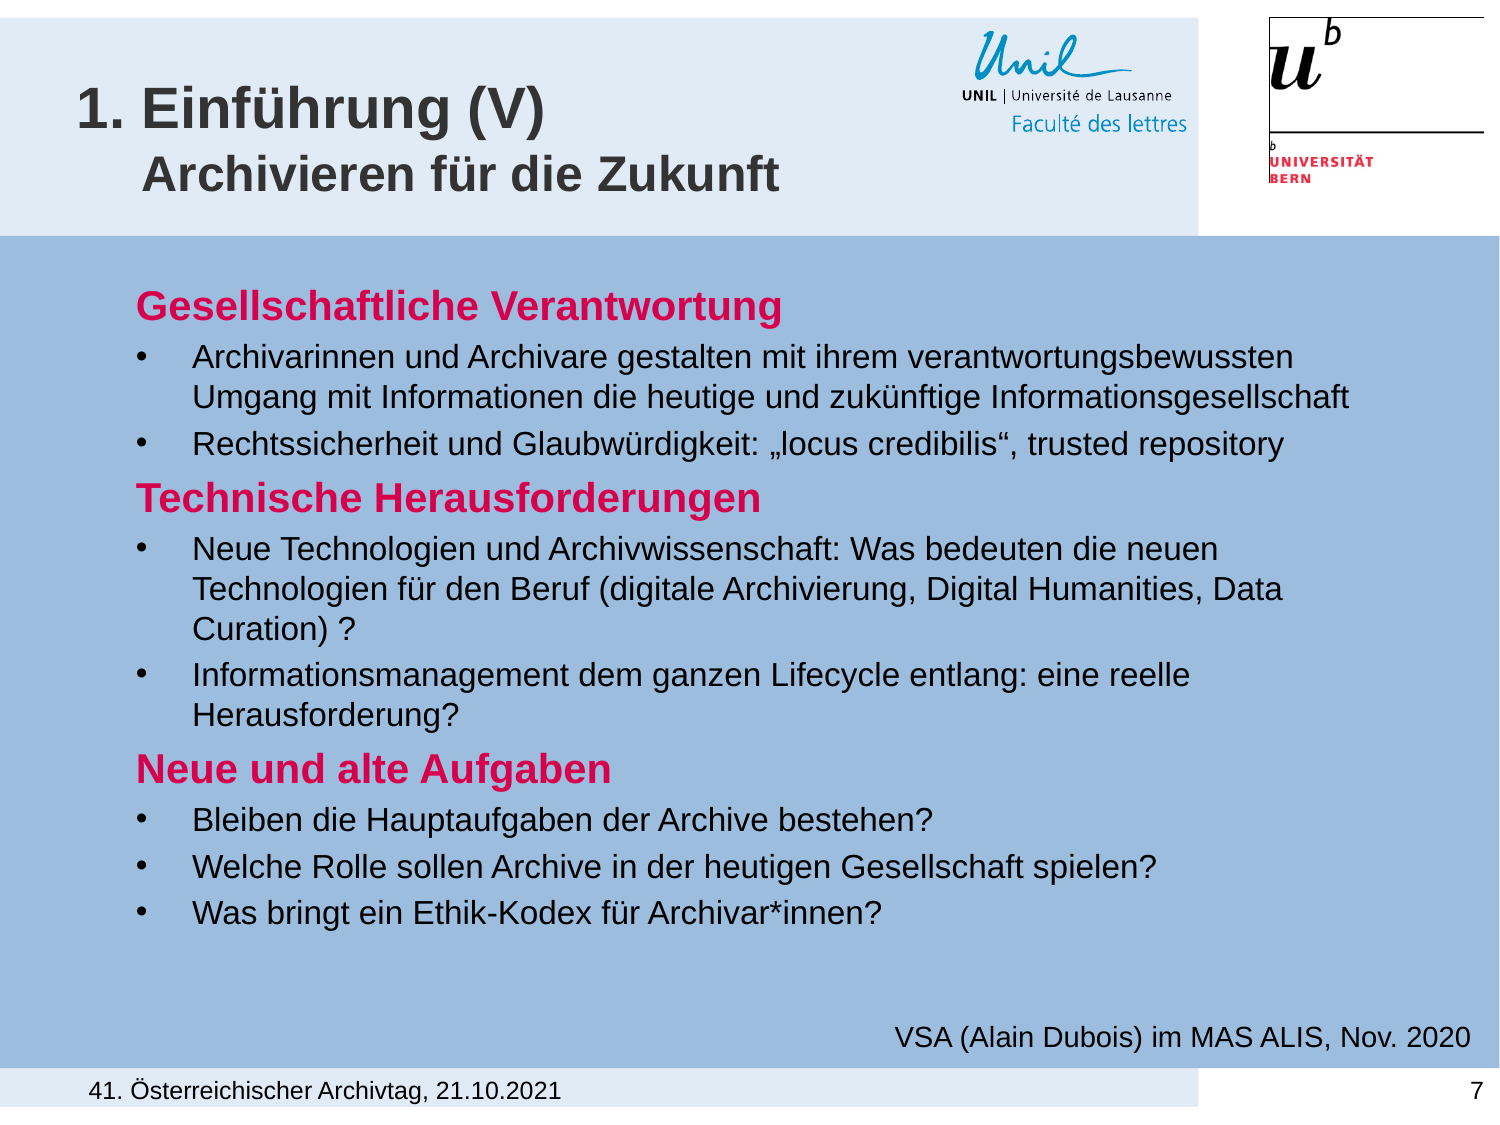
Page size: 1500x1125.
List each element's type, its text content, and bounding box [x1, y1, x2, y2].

title 1. Einführung (V) Archivieren für die Zukunft [76, 78, 1459, 149]
picture [1269, 17, 1484, 183]
slide_number 7 [1424, 1073, 1485, 1104]
text_box VSA (Alain Dubois) im MAS ALIS, Nov. 2020 [879, 1011, 1500, 1062]
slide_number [88, 1073, 1152, 1107]
text_box Gesellschaftliche Verantwortung Archivarinnen und Archivare gestalten mit ihrem verantwortungsbewussten Umgang mit Informationen die heutige und zukünftige Informationsgesellschaft Rechtssicherheit und Glaubwürdigkeit: „locus credibilis“, trusted repository Technische Herausforderungen Neue Technologien und Archivwissenschaft: Was bedeuten die neuen Technologien für den Beruf (digitale Archivierung, Digital Humanities, Data Curation) ? Informationsmanagement dem ganzen Lifecycle entlang: eine reelle Herausforderung? Neue und alte Aufgaben Bleiben die Hauptaufgaben der Archive bestehen? Welche Rolle sollen Archive in der heutigen Gesellschaft spielen? Was bringt ein Ethik-Kodex für Archivar*innen? [135, 278, 1425, 1024]
